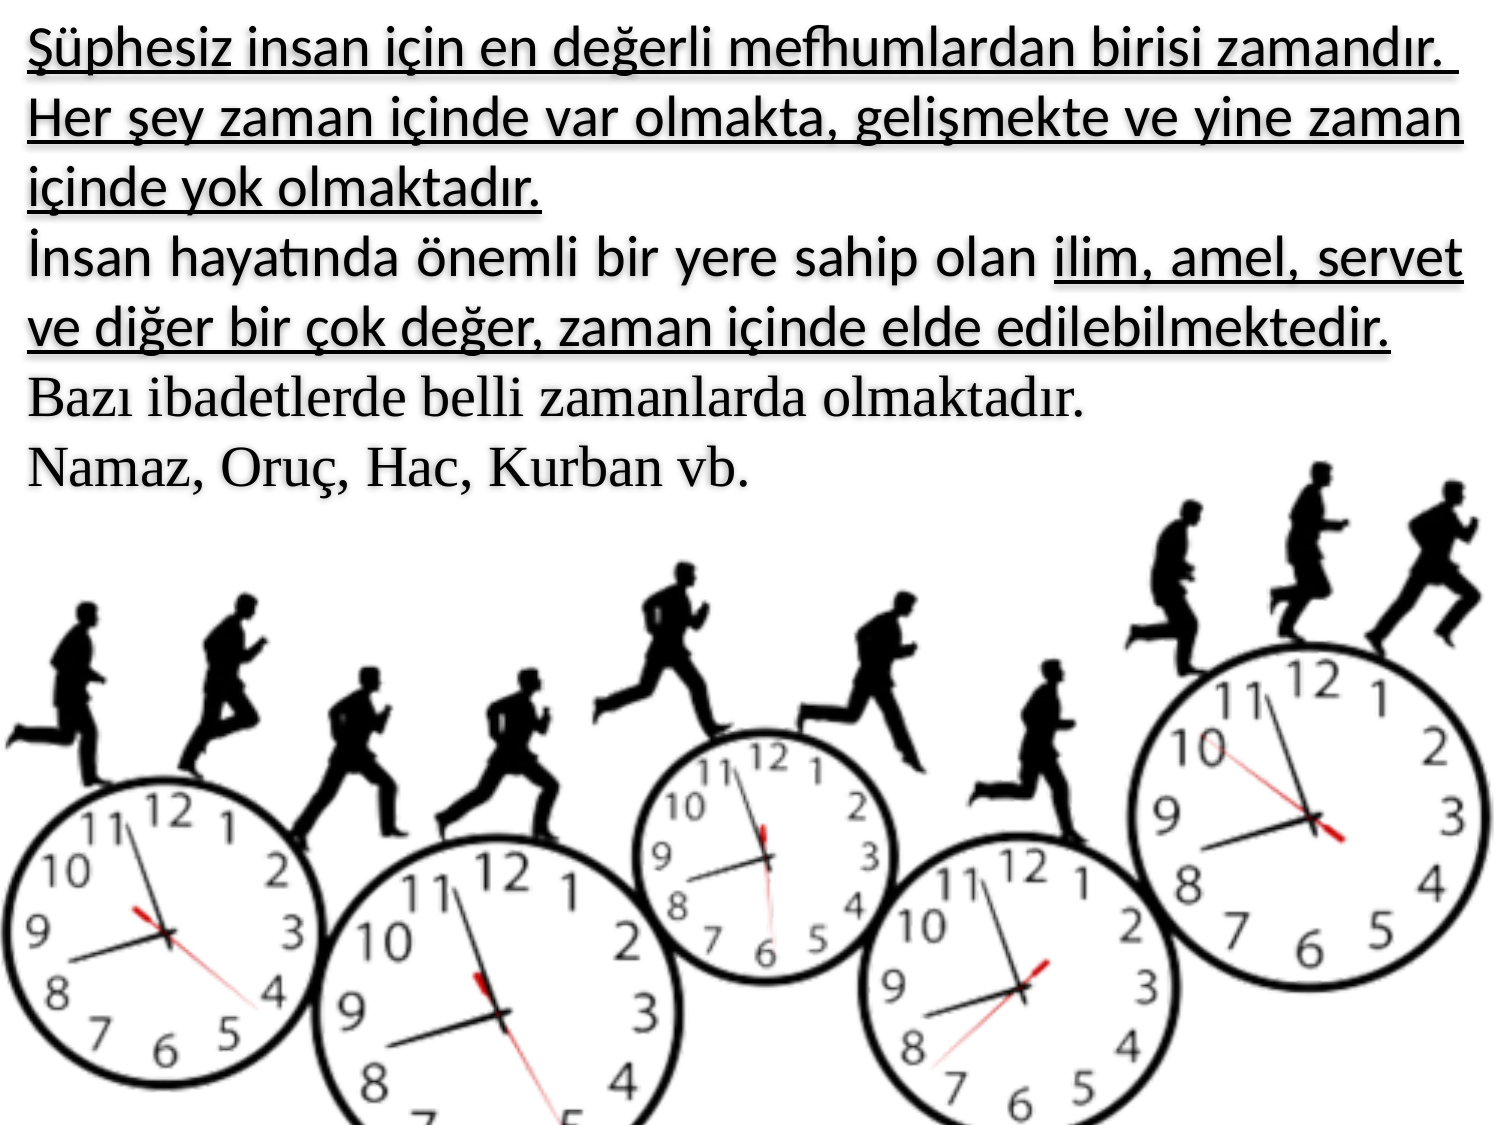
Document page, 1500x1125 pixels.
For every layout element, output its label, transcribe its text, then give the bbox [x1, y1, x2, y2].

picture [0, 450, 1500, 1125]
text_box Şüphesiz insan için en değerli mefhumlardan birisi zamandır. Her şey zaman içinde var olmakta, gelişmekte ve yine zaman içinde yok olmaktadır. İnsan hayatında önemli bir yere sahip olan ilim, amel, servet ve diğer bir çok değer, zaman içinde elde edilebilmektedir. Bazı ibadetlerde belli zamanlarda olmaktadır. Namaz, Oruç, Hac, Kurban vb. [0, 41, 1497, 449]
